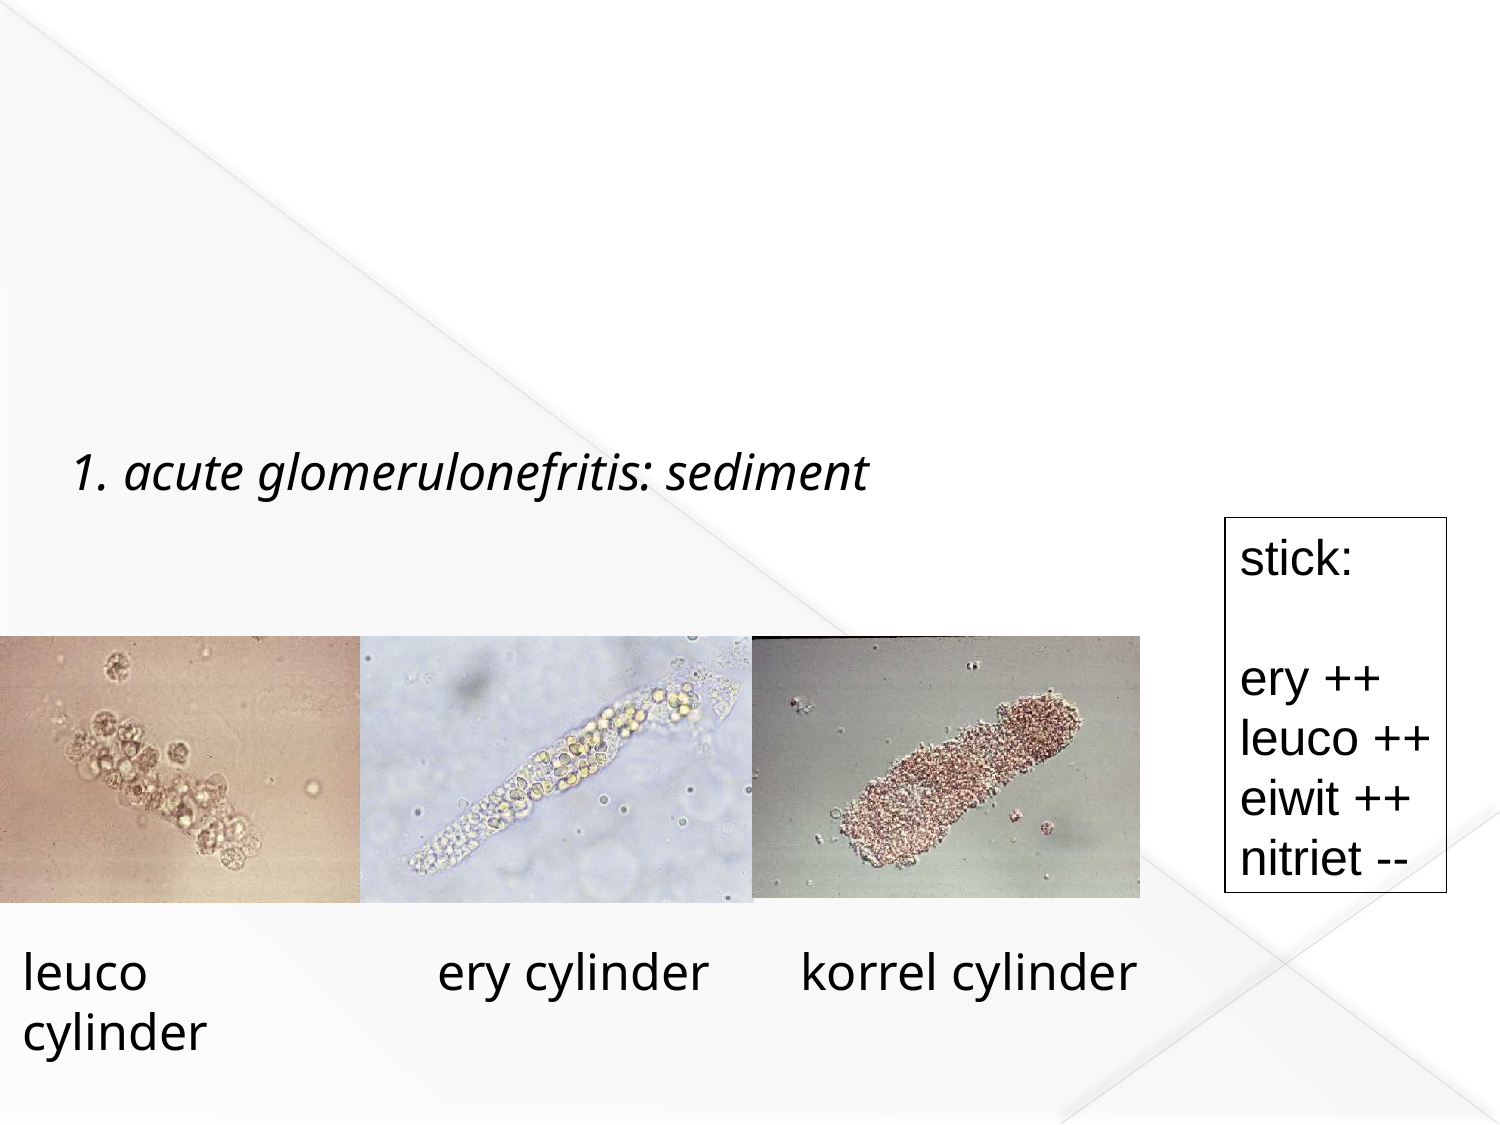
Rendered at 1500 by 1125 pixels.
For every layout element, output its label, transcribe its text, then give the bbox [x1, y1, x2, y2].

text_box ery cylinder [422, 932, 762, 1008]
text_box stick: ery ++ leuco ++ eiwit ++ nitriet -- [1225, 517, 1447, 893]
picture [0, 636, 1141, 903]
text_box 1. acute glomerulonefritis: sediment [55, 433, 885, 509]
text_box leuco cylinder [7, 932, 361, 1068]
text_box korrel cylinder [785, 932, 1173, 1008]
